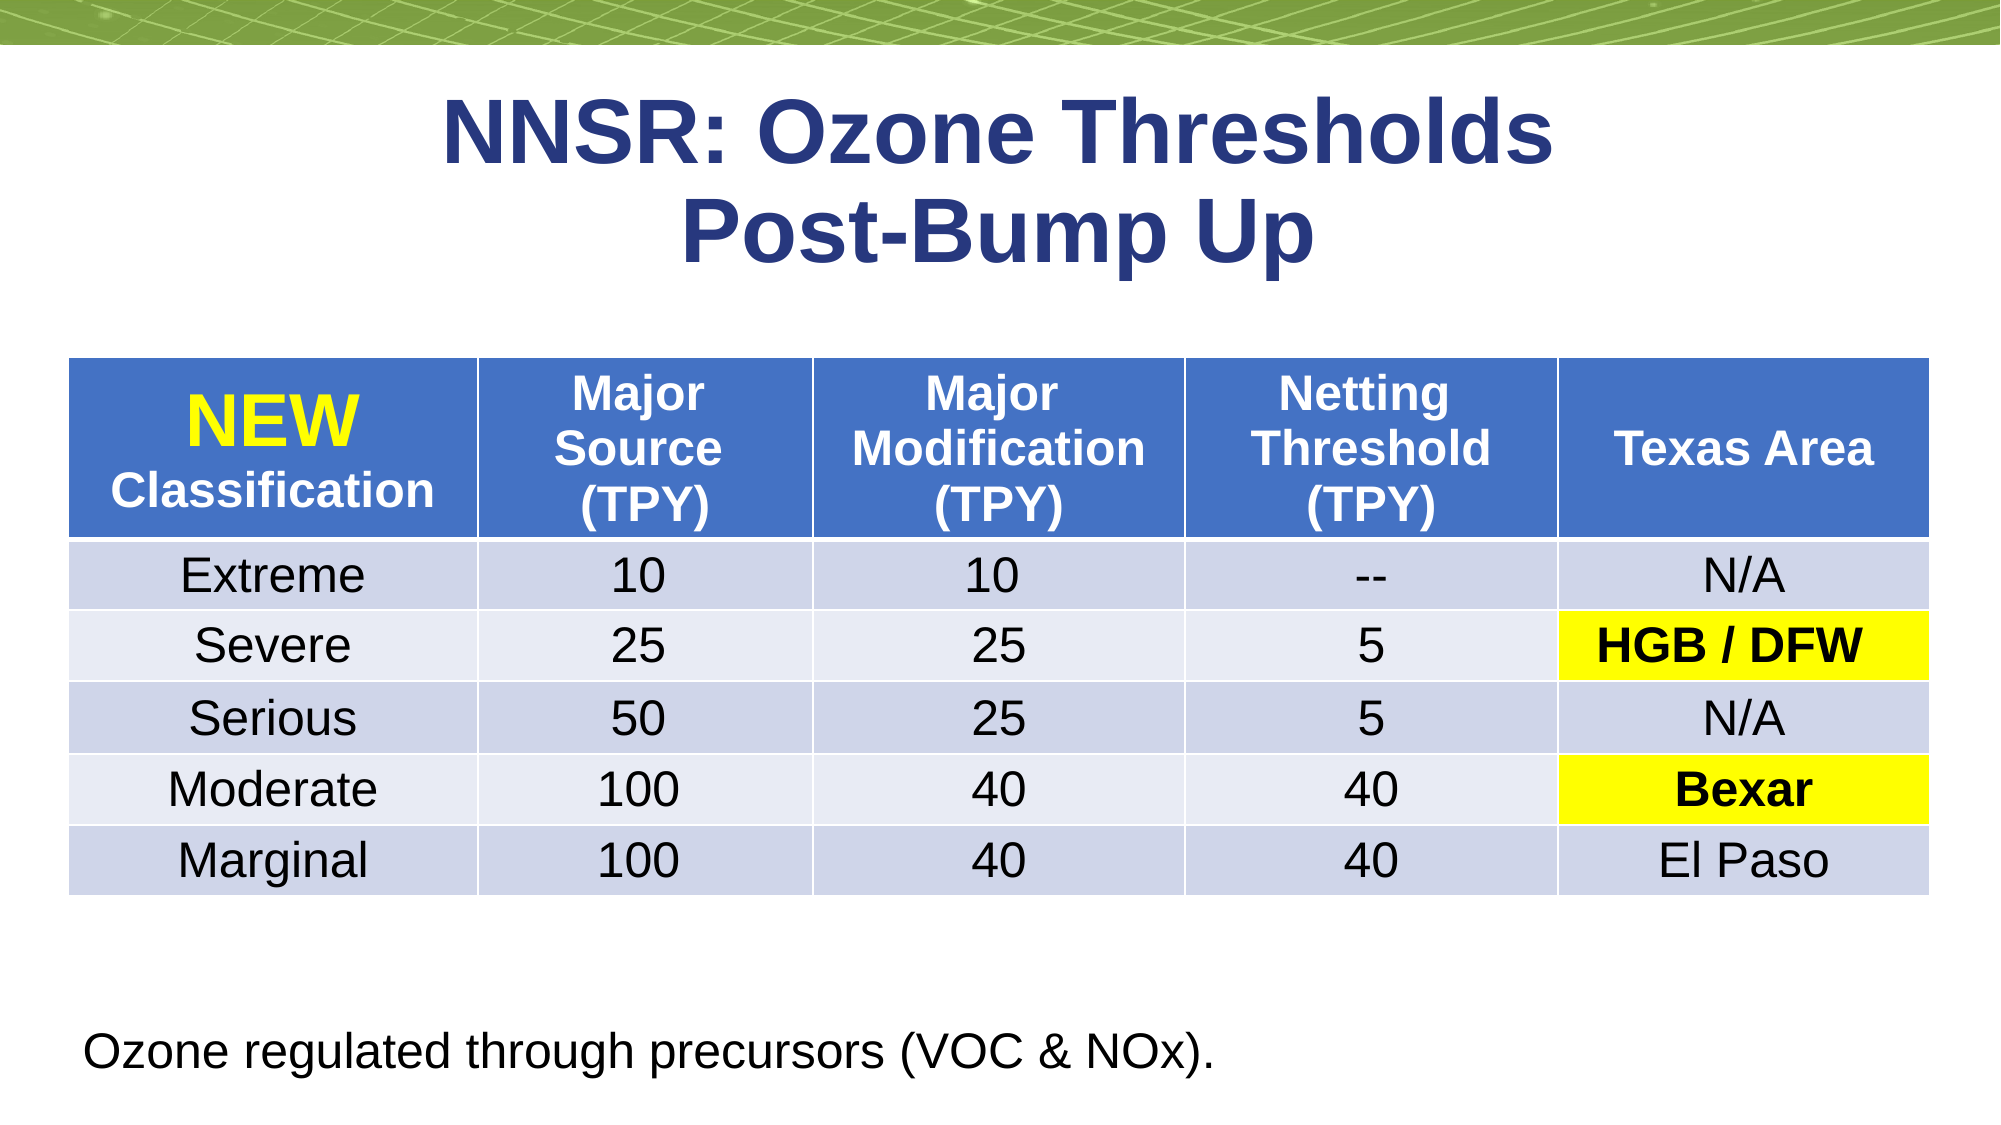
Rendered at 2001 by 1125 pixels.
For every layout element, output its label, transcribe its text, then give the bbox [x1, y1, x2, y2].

table_cell Marginal [69, 826, 477, 895]
table_cell HGB / DFW [1559, 611, 1929, 680]
table_cell 100 [479, 755, 812, 824]
table_cell 25 [814, 682, 1184, 753]
table_cell 10 [814, 542, 1184, 609]
table_header Major Source (TPY) [479, 358, 812, 537]
table_cell 10 [479, 542, 812, 609]
table_cell Extreme [69, 542, 477, 609]
table_cell 5 [1186, 682, 1557, 753]
table_header Texas Area [1559, 358, 1929, 537]
table_cell 25 [479, 611, 812, 680]
table_cell 40 [1186, 755, 1557, 824]
table_cell 25 [814, 611, 1184, 680]
table_cell 40 [814, 826, 1184, 895]
table_cell El Paso [1559, 826, 1929, 895]
table_cell N/A [1559, 682, 1929, 753]
table_cell -- [1186, 542, 1557, 609]
table_cell 5 [1186, 611, 1557, 680]
picture [0, 0, 2000, 45]
table_cell N/A [1559, 542, 1929, 609]
table_header Netting Threshold (TPY) [1186, 358, 1557, 537]
table_header Major Modification (TPY) [814, 358, 1184, 537]
table_cell 100 [479, 826, 812, 895]
table_cell 40 [814, 755, 1184, 824]
table_cell Serious [69, 682, 477, 753]
table_cell Bexar [1559, 755, 1929, 824]
text_box Ozone regulated through precursors (VOC & NOx). [67, 1011, 1413, 1086]
table_cell 50 [479, 682, 812, 753]
table_cell Severe [69, 611, 477, 680]
table_cell 40 [1186, 826, 1557, 895]
title NNSR: Ozone Thresholds Post-Bump Up [99, 77, 1898, 295]
table_cell Moderate [69, 755, 477, 824]
table_header NEW Classification [69, 358, 477, 537]
